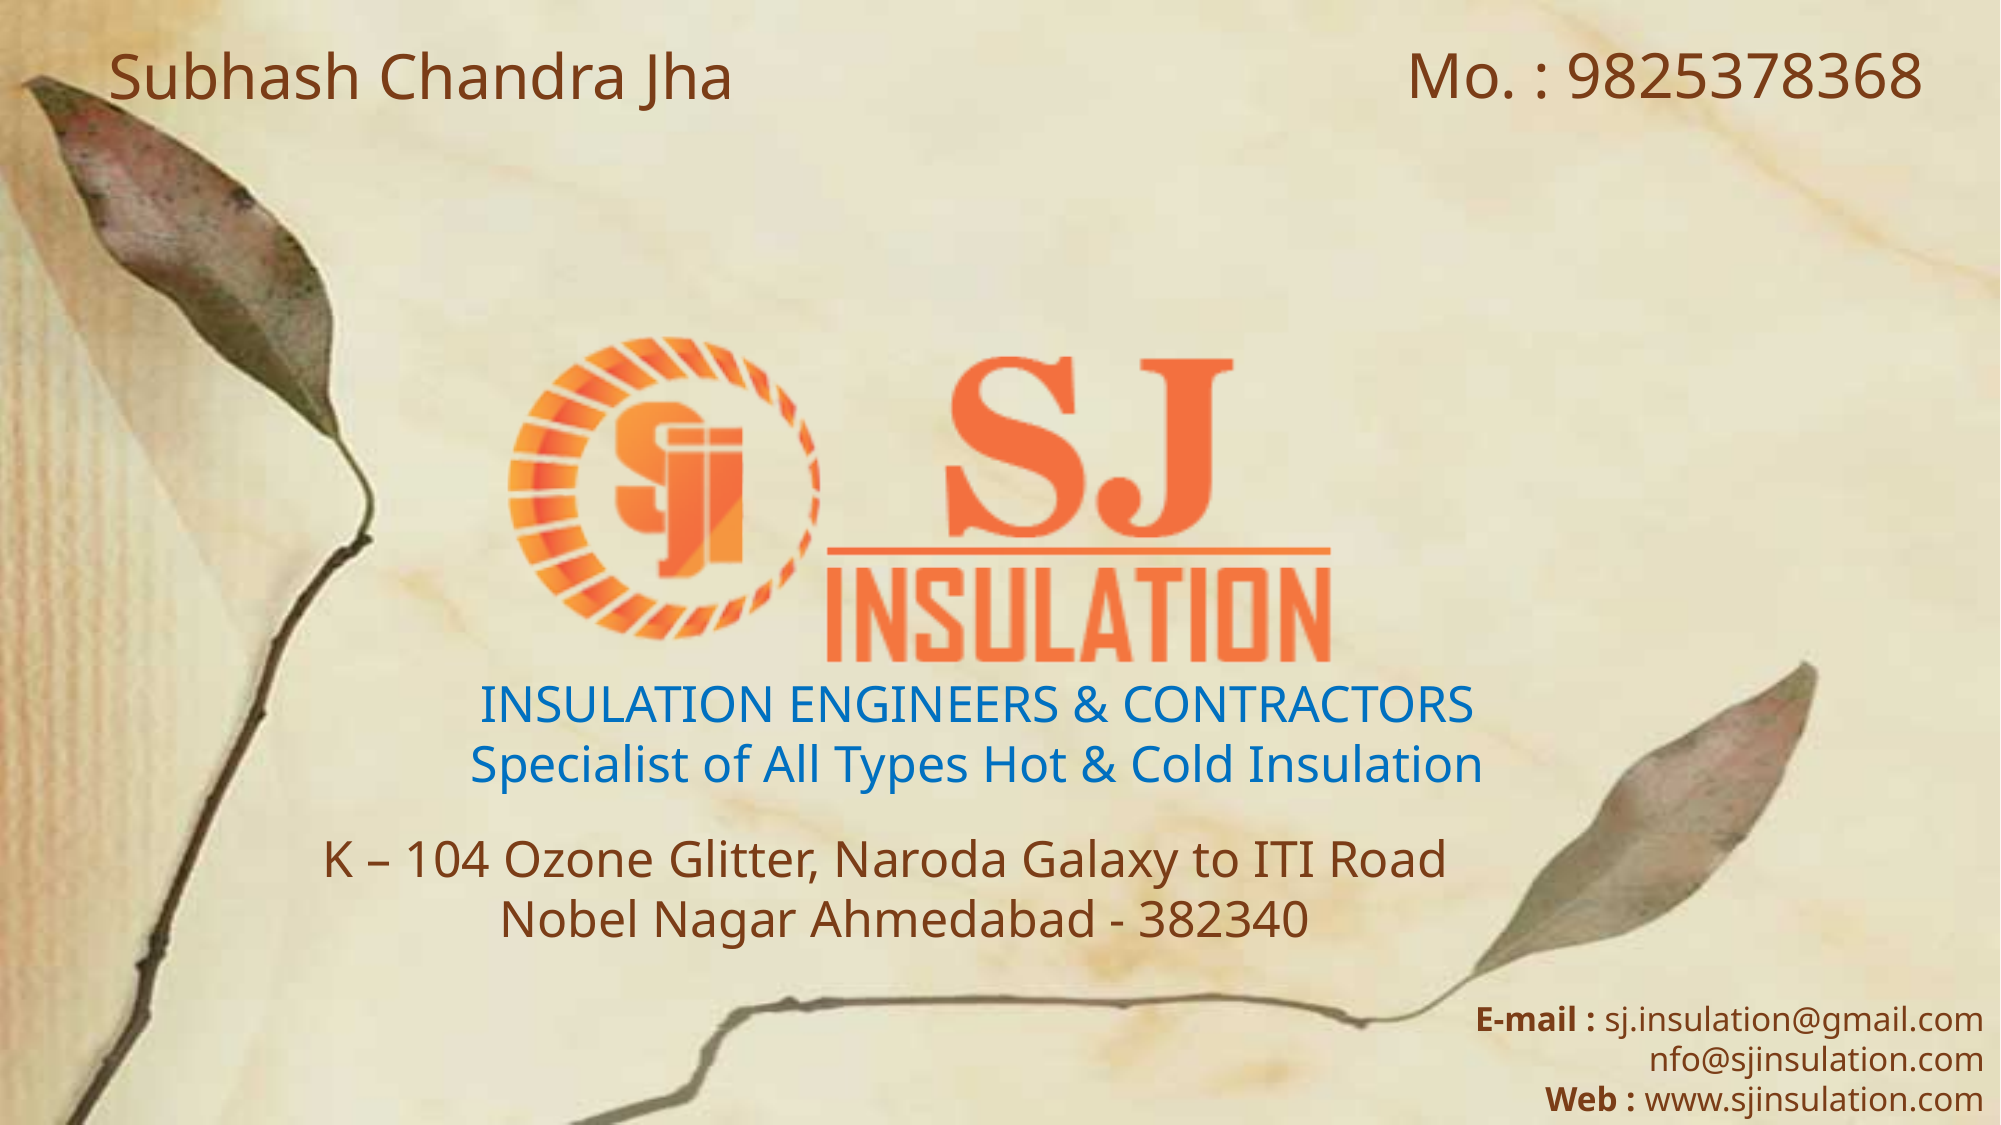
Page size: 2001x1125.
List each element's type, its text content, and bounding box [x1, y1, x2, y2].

text_box E-mail : sj.insulation@gmail.com nfo@sjinsulation.com Web : www.sjinsulation.com [1295, 984, 2000, 1125]
title Subhash Chandra Jha [87, 25, 757, 120]
picture [0, 0, 2000, 1125]
text_box INSULATION ENGINEERS & CONTRACTORS Specialist of All Types Hot & Cold Insulation [308, 660, 1648, 801]
text_box Mo. : 9825378368 [1330, 24, 2000, 119]
text_box K – 104 Ozone Glitter, Naroda Galaxy to ITI Road Nobel Nagar Ahmedabad - 382340 [222, 815, 1562, 955]
